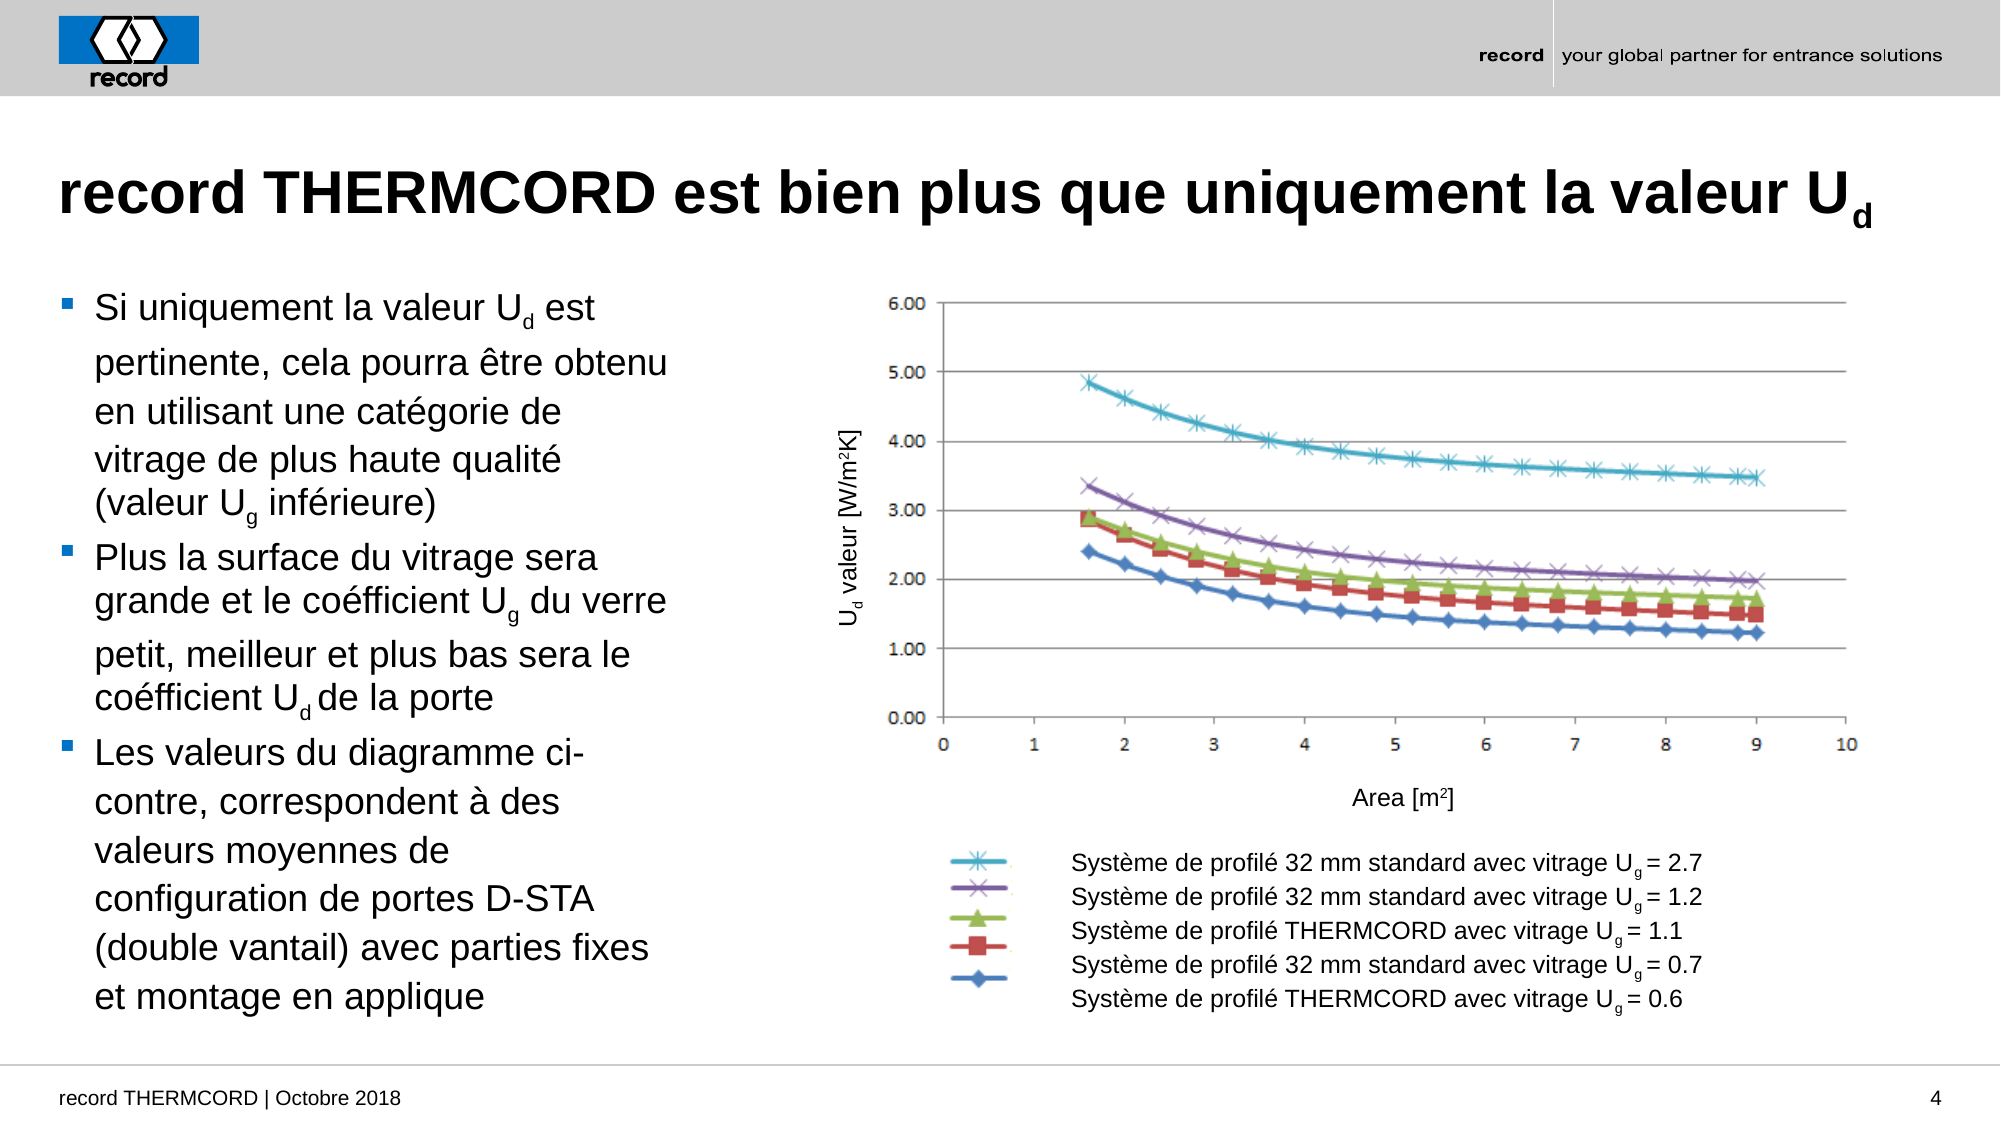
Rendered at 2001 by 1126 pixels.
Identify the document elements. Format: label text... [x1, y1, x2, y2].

text_box Système de profilé 32 mm standard avec vitrage Ug = 2.7 Système de profilé 32 mm standard avec vitrage Ug = 1.2 Système de profilé THERMCORD avec vitrage Ug = 1.1 Système de profilé 32 mm standard avec vitrage Ug = 0.7 Système de profilé THERMCORD avec vitrage Ug = 0.6 [1071, 846, 1745, 1065]
text_box Ud valeur [W/m2K] [816, 395, 866, 628]
picture [881, 284, 1864, 766]
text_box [940, 843, 1013, 994]
text_box Area [m2] [1352, 772, 1494, 811]
title record THERMCORD est bien plus que uniquement la valeur Ud [58, 157, 1942, 244]
slide_number record THERMCORD | Octobre 2018 [58, 1080, 1769, 1110]
list Si uniquement la valeur Ud est pertinente, cela pourra être obtenu en utilisant une catégorie de vitrage de plus haute qualité (valeur Ug inférieure) Plus la surface du vitrage sera grande et le coéfficient Ug du verre petit, meilleur et plus bas sera le coéfficient Ud de la porte Les valeurs du diagramme ci-contre, correspondent à des valeurs moyennes de configuration de portes D-STA (double vantail) avec parties fixes et montage en applique [58, 285, 670, 1037]
